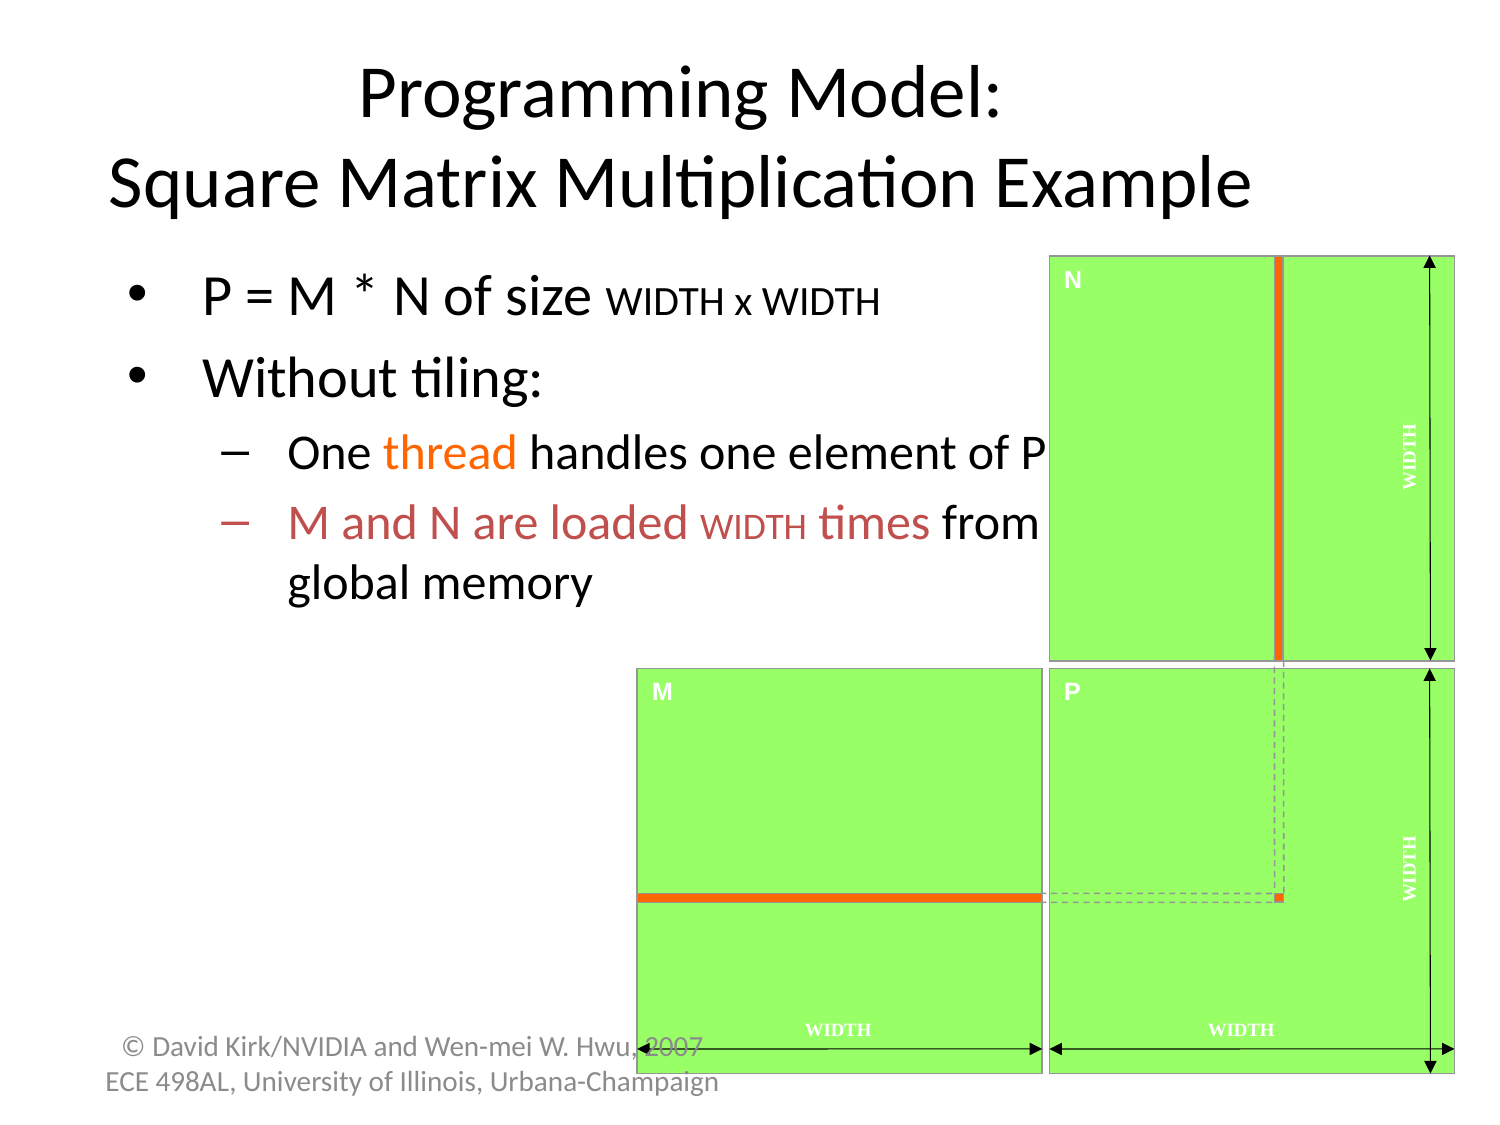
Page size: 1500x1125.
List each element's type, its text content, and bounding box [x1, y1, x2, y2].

text_box P [1049, 668, 1430, 1048]
list P = M * N of size WIDTH x WIDTH Without tiling: One thread handles one element of P M and N are loaded WIDTH times from global memory [112, 249, 1088, 595]
text_box WIDTH [1396, 836, 1420, 904]
text_box [1423, 668, 1437, 1074]
text_box N [1430, 256, 1455, 661]
text_box M [637, 903, 1043, 1048]
text_box P [1049, 1050, 1430, 1074]
title Programming Model: Square Matrix Multiplication Example [74, 44, 1288, 221]
text_box WIDTH [804, 1017, 872, 1041]
text_box P [1431, 1050, 1455, 1074]
text_box M [637, 668, 1043, 893]
text_box [1423, 255, 1437, 661]
text_box P [1430, 668, 1455, 1048]
text_box WIDTH [1396, 424, 1420, 491]
text_box [1431, 1042, 1455, 1056]
text_box N [1049, 256, 1274, 661]
footer © David Kirk/NVIDIA and Wen-mei W. Hwu, 2007 ECE 498AL, University of Illinois, Urbana-Champaign [62, 1012, 763, 1113]
text_box M [763, 1050, 1043, 1074]
text_box [1274, 256, 1284, 661]
text_box [763, 1042, 1043, 1056]
text_box [1274, 893, 1284, 903]
text_box [637, 893, 1043, 903]
text_box [1049, 1042, 1430, 1056]
text_box WIDTH [1207, 1017, 1275, 1041]
text_box N [1284, 256, 1430, 661]
